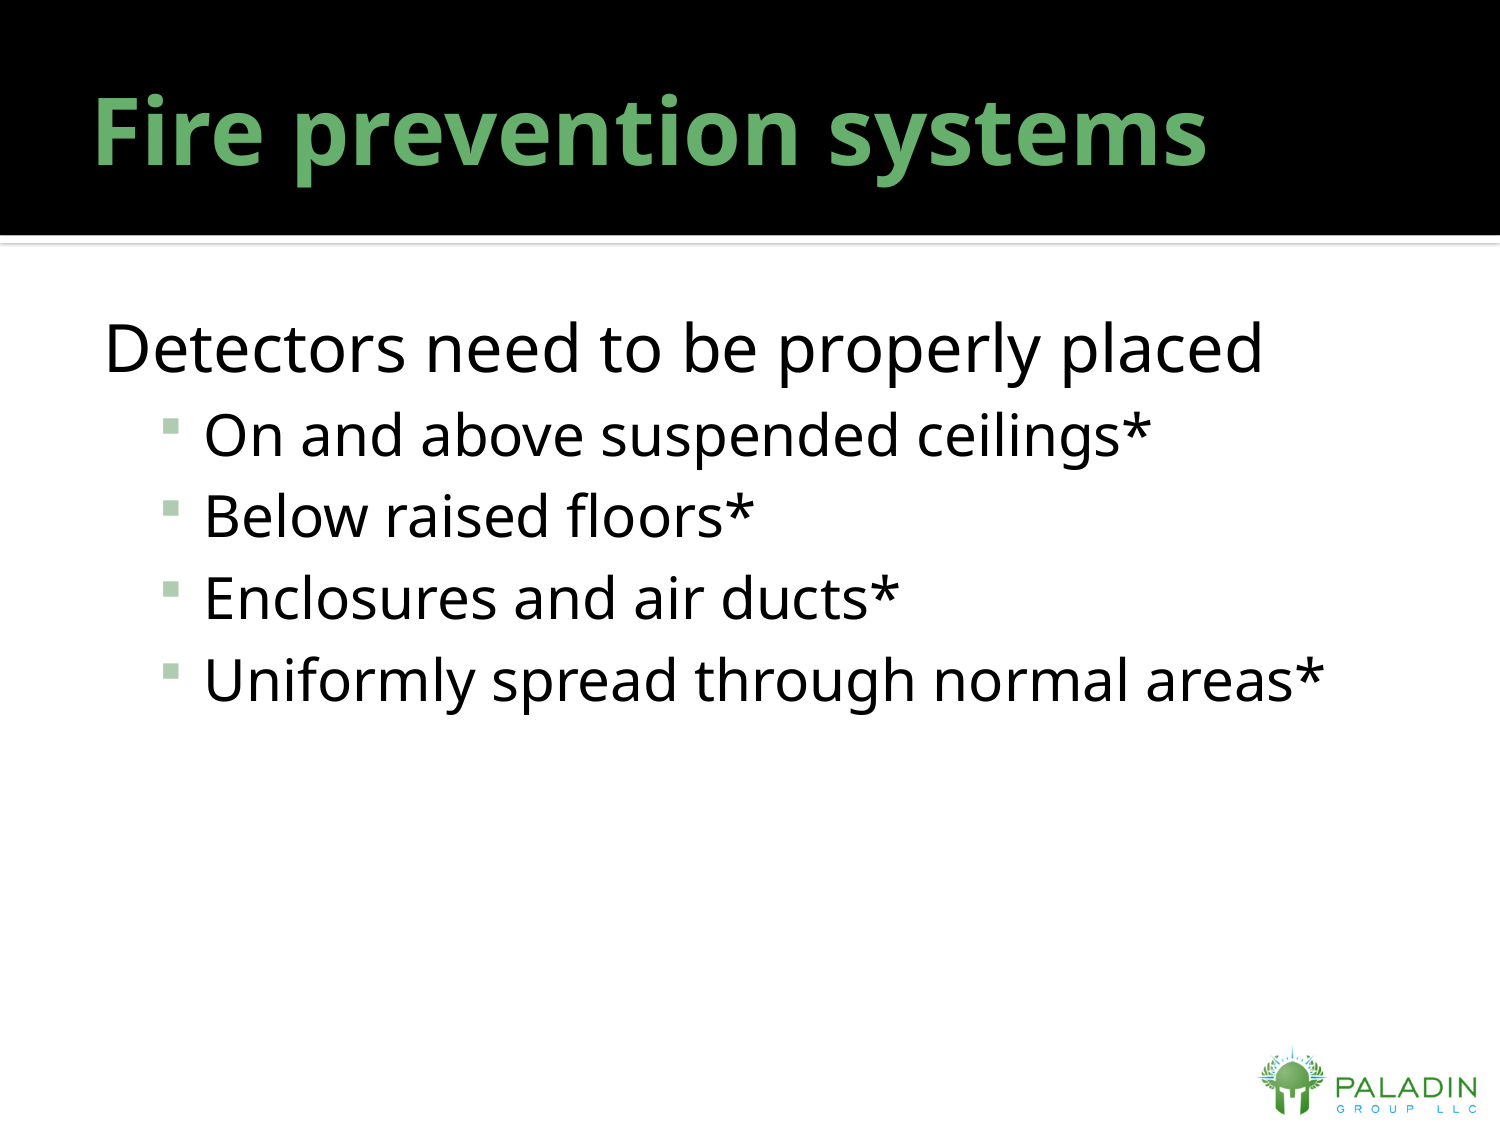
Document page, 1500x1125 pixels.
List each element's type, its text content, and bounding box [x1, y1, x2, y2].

title Fire prevention systems [75, 25, 1425, 231]
list Detectors need to be properly placed On and above suspended ceilings* Below raised floors* Enclosures and air ducts* Uniformly spread through normal areas* [75, 291, 1425, 1050]
picture [1250, 1040, 1487, 1125]
